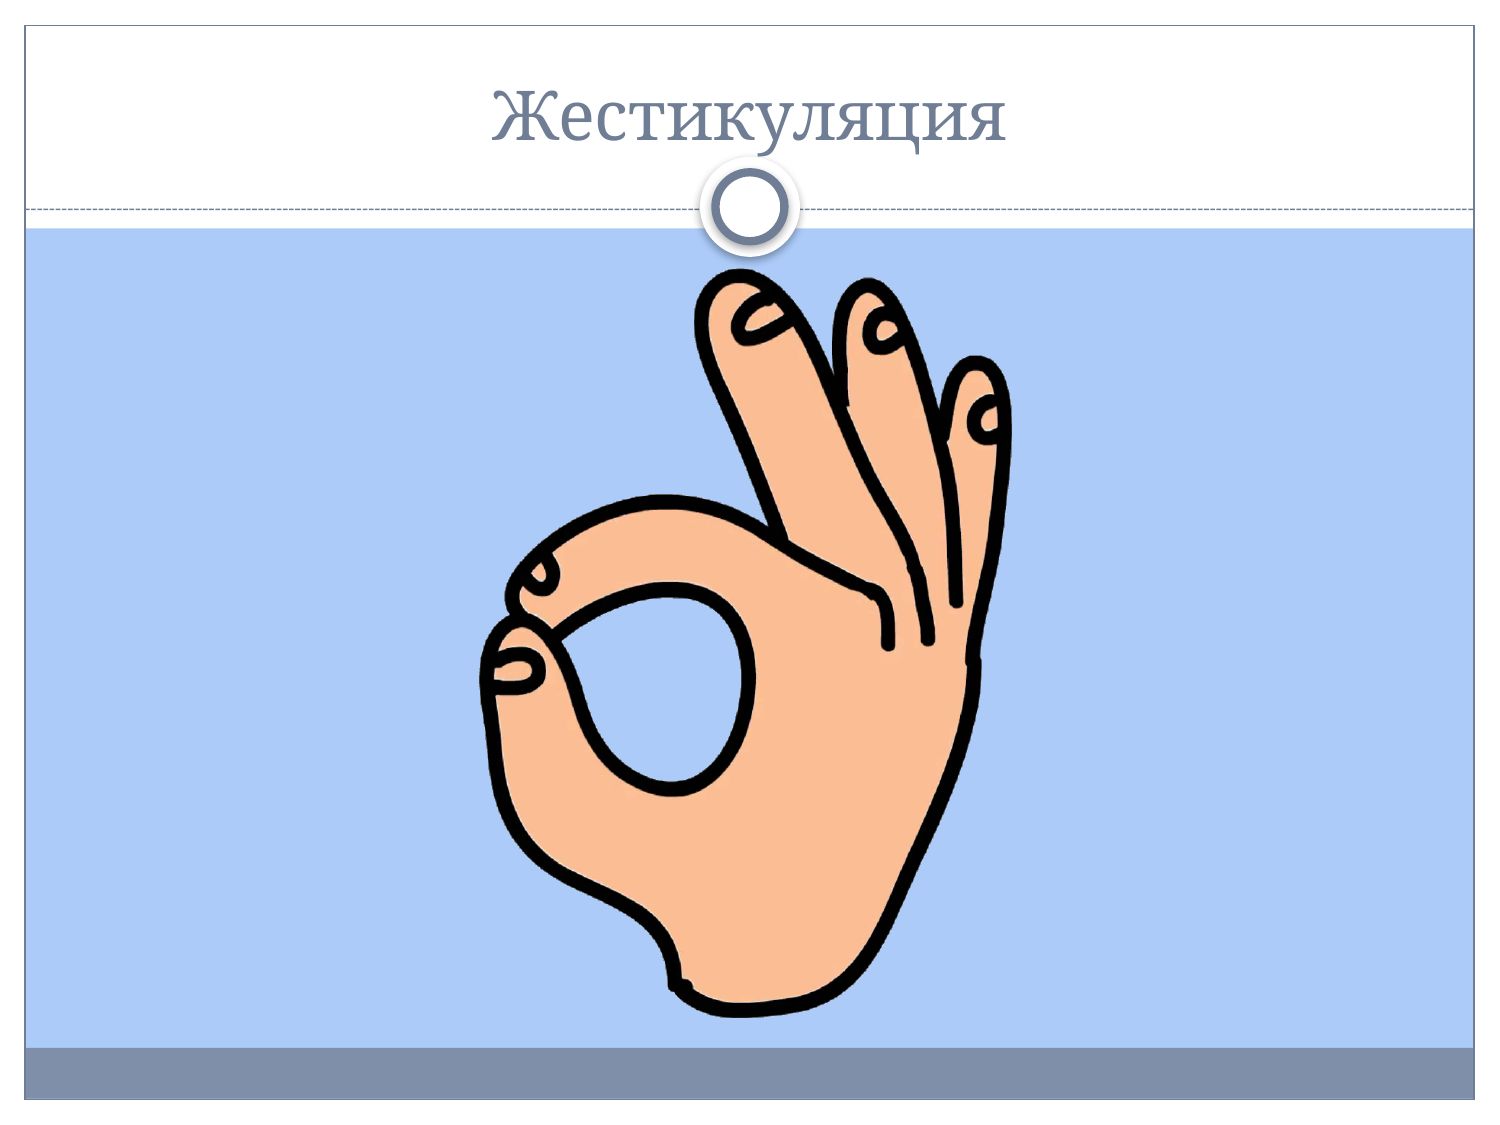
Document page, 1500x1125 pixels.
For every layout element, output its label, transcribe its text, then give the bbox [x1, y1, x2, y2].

title Жестикуляция [49, 37, 1450, 162]
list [478, 266, 1012, 1018]
